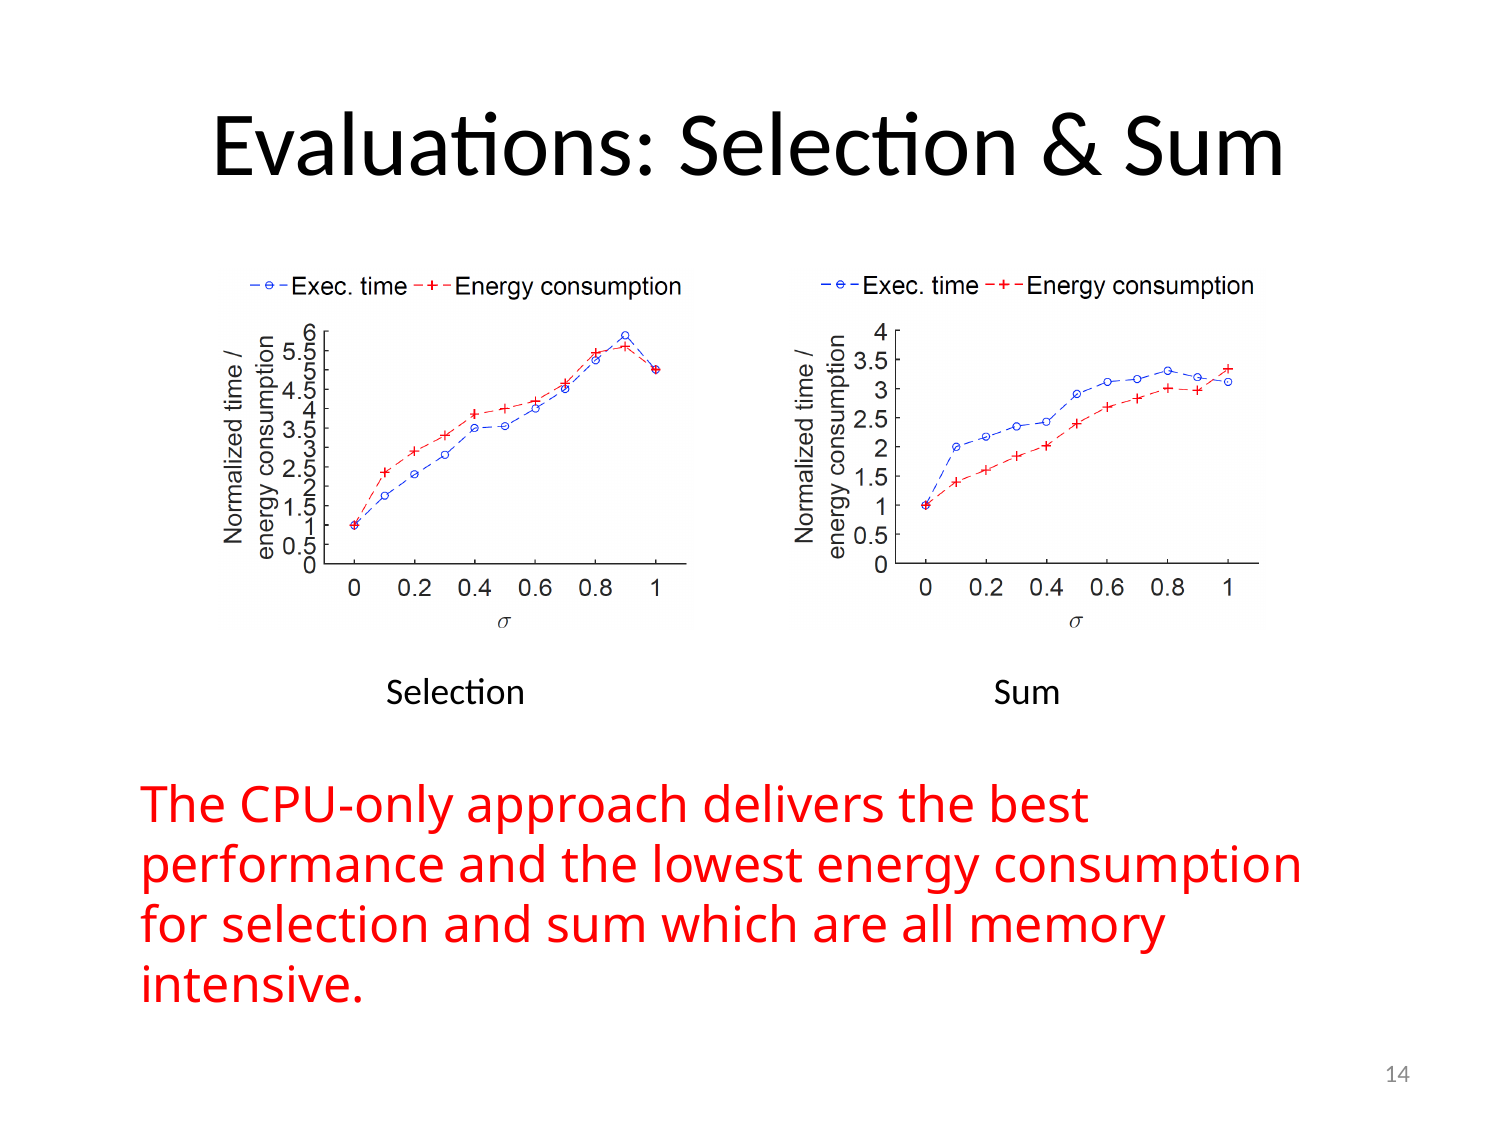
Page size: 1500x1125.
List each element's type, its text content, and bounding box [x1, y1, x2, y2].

text_box Selection [371, 659, 541, 720]
picture [217, 268, 694, 630]
title Evaluations: Selection & Sum [75, 45, 1425, 233]
list The CPU-only approach delivers the best performance and the lowest energy consumption for selection and sum which are all memory intensive. [125, 765, 1397, 1048]
slide_number 14 [1074, 1042, 1425, 1103]
picture [789, 268, 1266, 630]
text_box Sum [979, 659, 1076, 720]
